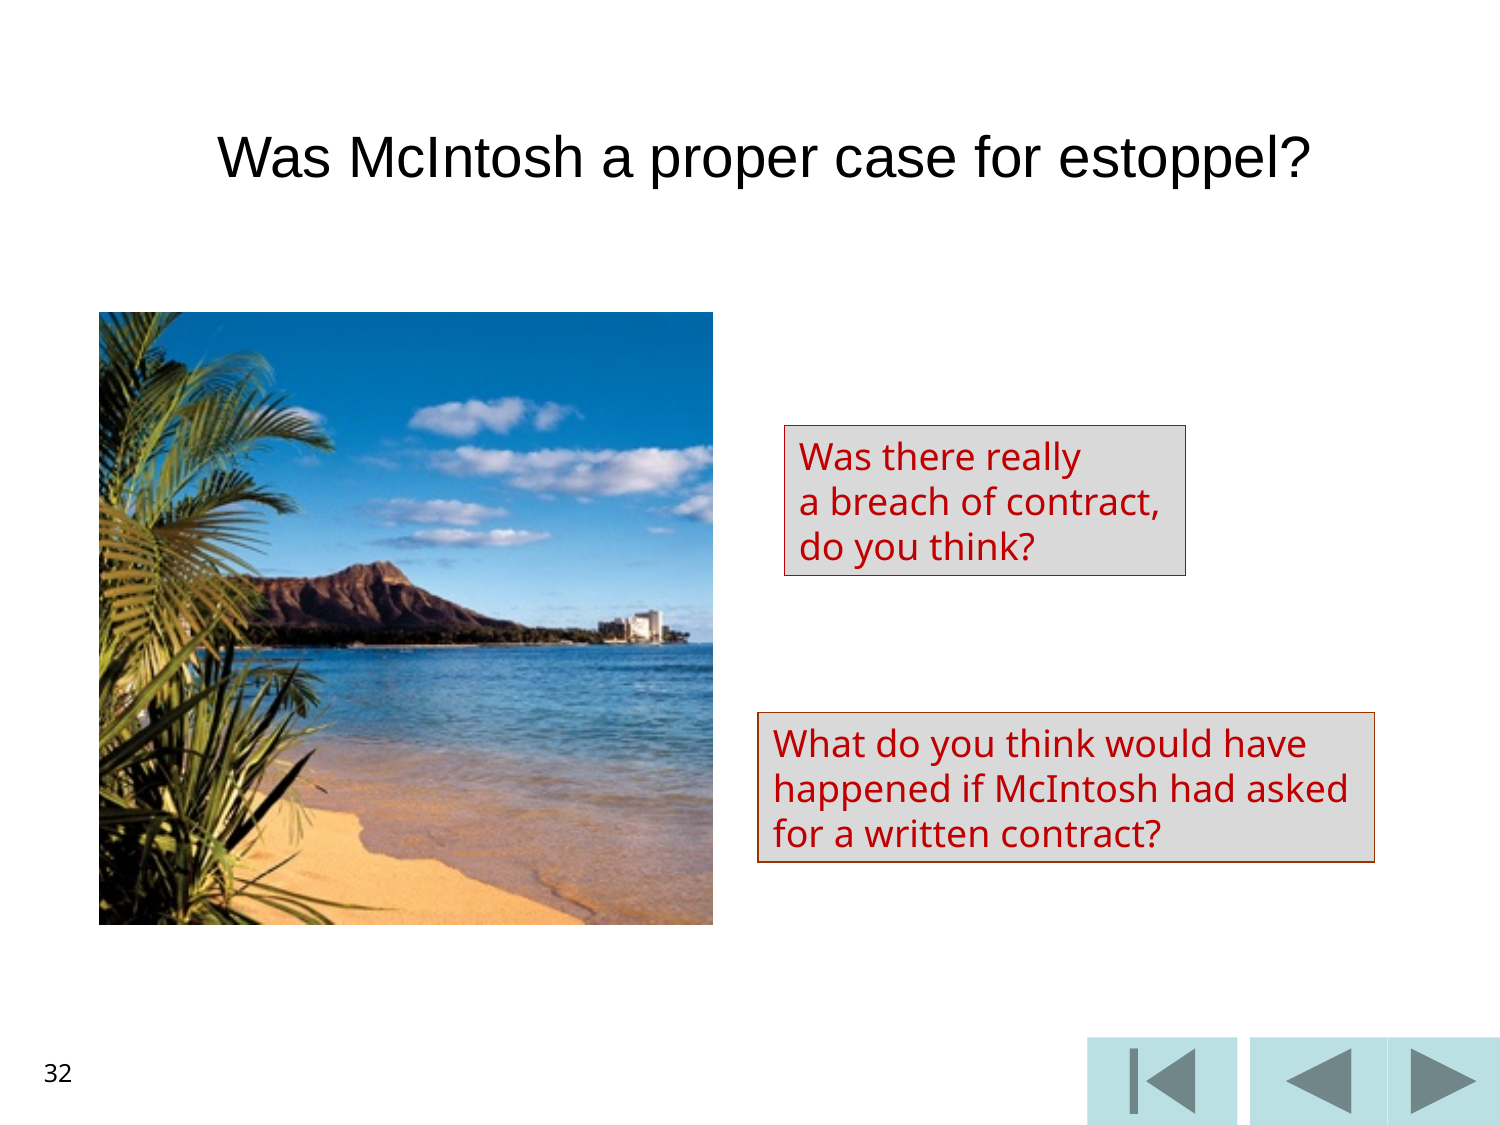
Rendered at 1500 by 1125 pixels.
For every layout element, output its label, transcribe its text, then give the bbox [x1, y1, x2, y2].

text_box What do you think would have happened if McIntosh had asked for a written contract? [758, 712, 1375, 863]
slide_number 32 [0, 1049, 88, 1125]
title Was McIntosh a proper case for estoppel? [62, 48, 1469, 261]
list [99, 312, 713, 926]
text_box Was there really a breach of contract, do you think? [784, 425, 1186, 576]
